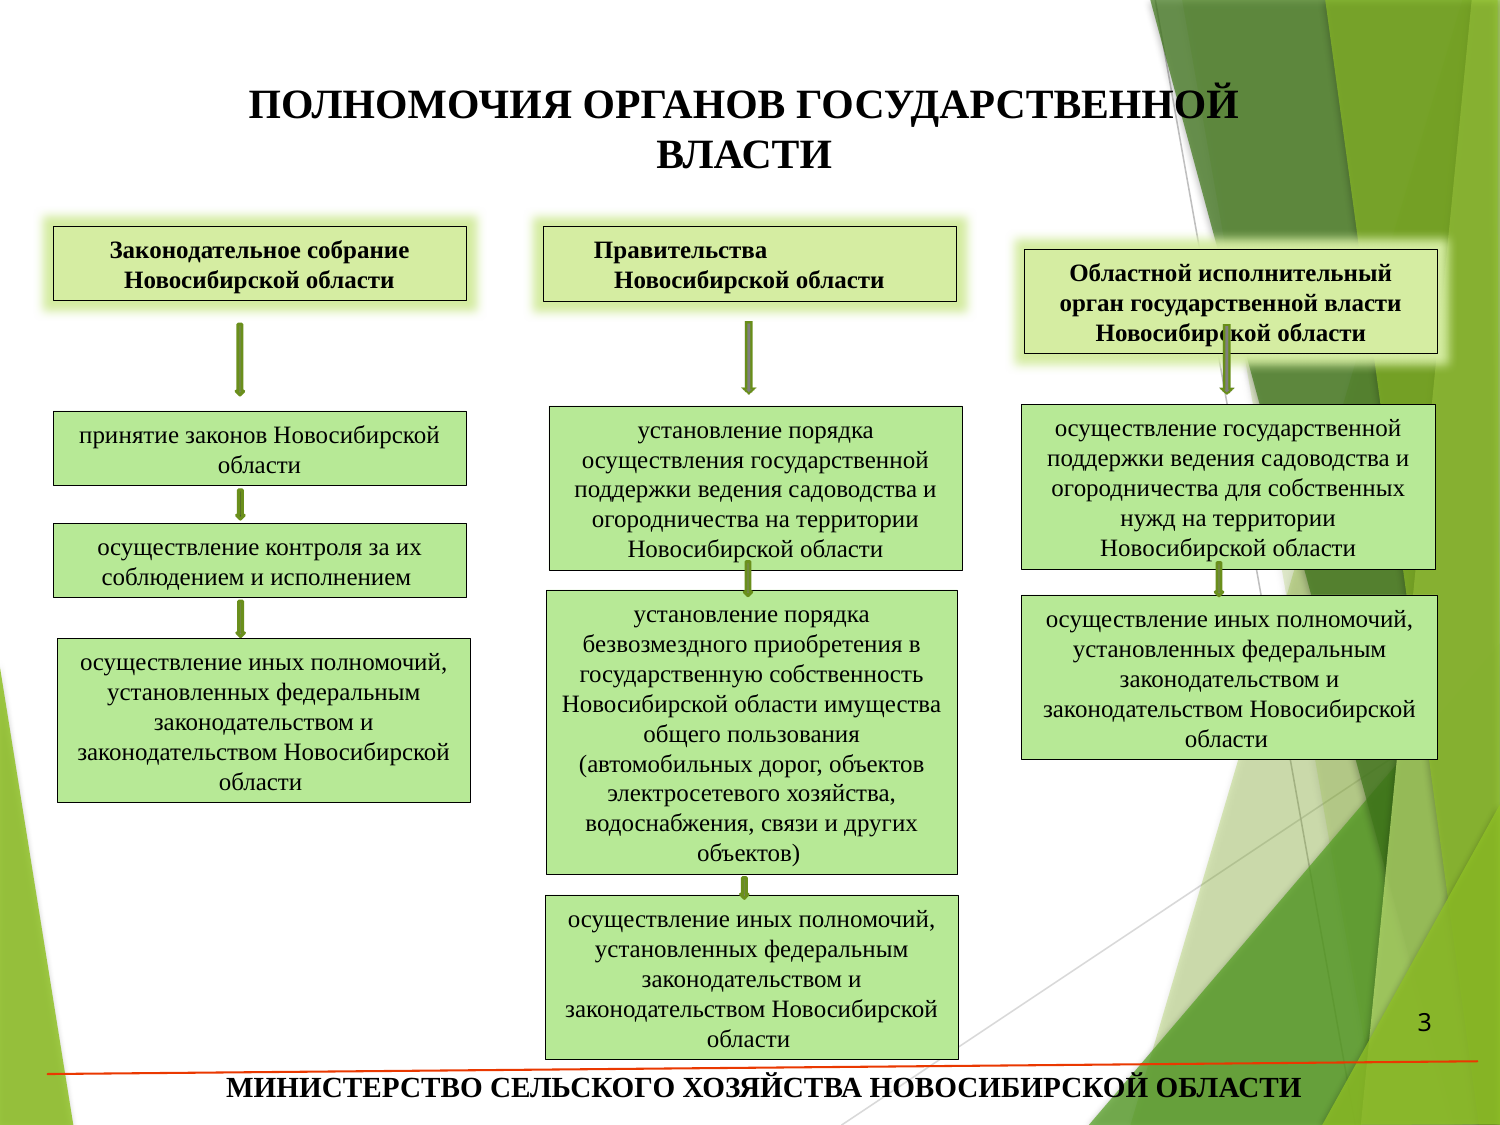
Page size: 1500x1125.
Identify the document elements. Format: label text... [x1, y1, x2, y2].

text_box [235, 599, 246, 639]
text_box осуществление иных полномочий, установленных федеральным законодательством и законодательством Новосибирской области [545, 894, 959, 1060]
text_box установление порядка безвозмездного приобретения в государственную собственность Новосибирской области имущества общего пользования (автомобильных дорог, объектов электросетевого хозяйства, водоснабжения, связи и других объектов) [546, 589, 958, 875]
text_box Областной исполнительный орган государственной власти Новосибирской области [1024, 248, 1438, 354]
text_box Законодательное собрание Новосибирской области [52, 226, 467, 301]
picture [739, 320, 757, 396]
text_box [234, 322, 246, 397]
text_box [47, 1060, 1478, 1075]
text_box установление порядка осуществления государственной поддержки ведения садоводства и огородничества на территории Новосибирской области [548, 405, 963, 571]
text_box принятие законов Новосибирской области [53, 410, 467, 486]
slide_number 3 [1399, 991, 1447, 1051]
text_box осуществление иных полномочий, установленных федеральным законодательством и законодательством Новосибирской области [57, 638, 471, 803]
text_box [1213, 561, 1225, 598]
text_box [742, 560, 754, 598]
text_box МИНИСТЕРСТВО СЕЛЬСКОГО ХОЗЯЙСТВА НОВОСИБИРСКОЙ ОБЛАСТИ [64, 1083, 1471, 1112]
picture [1218, 323, 1235, 396]
text_box [739, 876, 750, 900]
text_box осуществление государственной поддержки ведения садоводства и огородничества для собственных нужд на территории Новосибирской области [1021, 404, 1435, 569]
text_box ПОЛНОМОЧИЯ ОРГАНОВ ГОСУДАРСТВЕННОЙ ВЛАСТИ [206, 19, 1282, 184]
text_box [235, 488, 246, 521]
text_box осуществление иных полномочий, установленных федеральным законодательством и законодательством Новосибирской области [1021, 594, 1438, 760]
text_box Правительства Новосибирской области [542, 226, 957, 301]
text_box осуществление контроля за их соблюдением и исполнением [53, 523, 467, 598]
